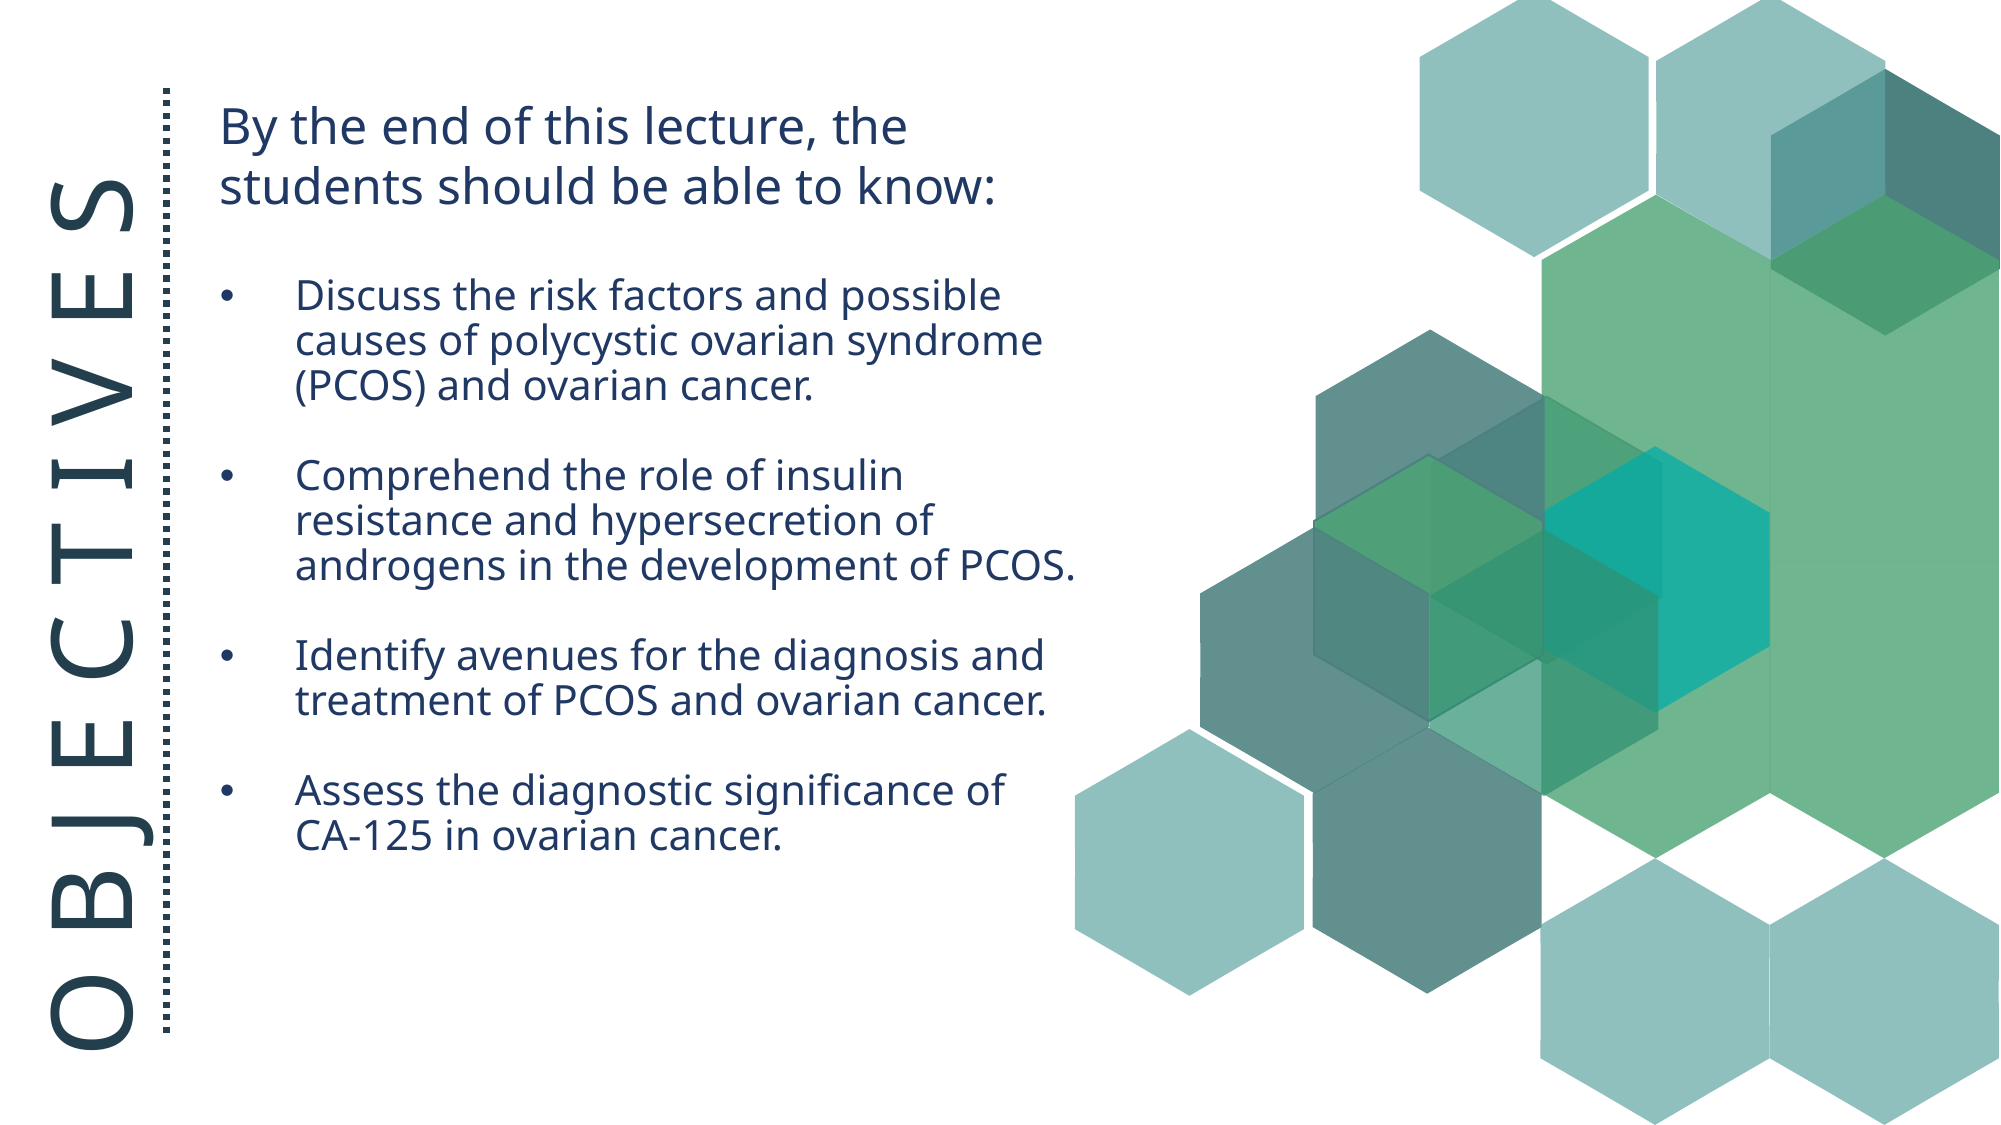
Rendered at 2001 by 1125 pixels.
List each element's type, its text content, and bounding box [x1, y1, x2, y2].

text_box By the end of this lecture, the students should be able to know: Discuss the risk factors and possible causes of polycystic ovarian syndrome (PCOS) and ovarian cancer. Comprehend the role of insulin resistance and hypersecretion of androgens in the development of PCOS. Identify avenues for the diagnosis and treatment of PCOS and ovarian cancer. Assess the diagnostic significance of CA-125 in ovarian cancer. [205, 87, 1098, 868]
